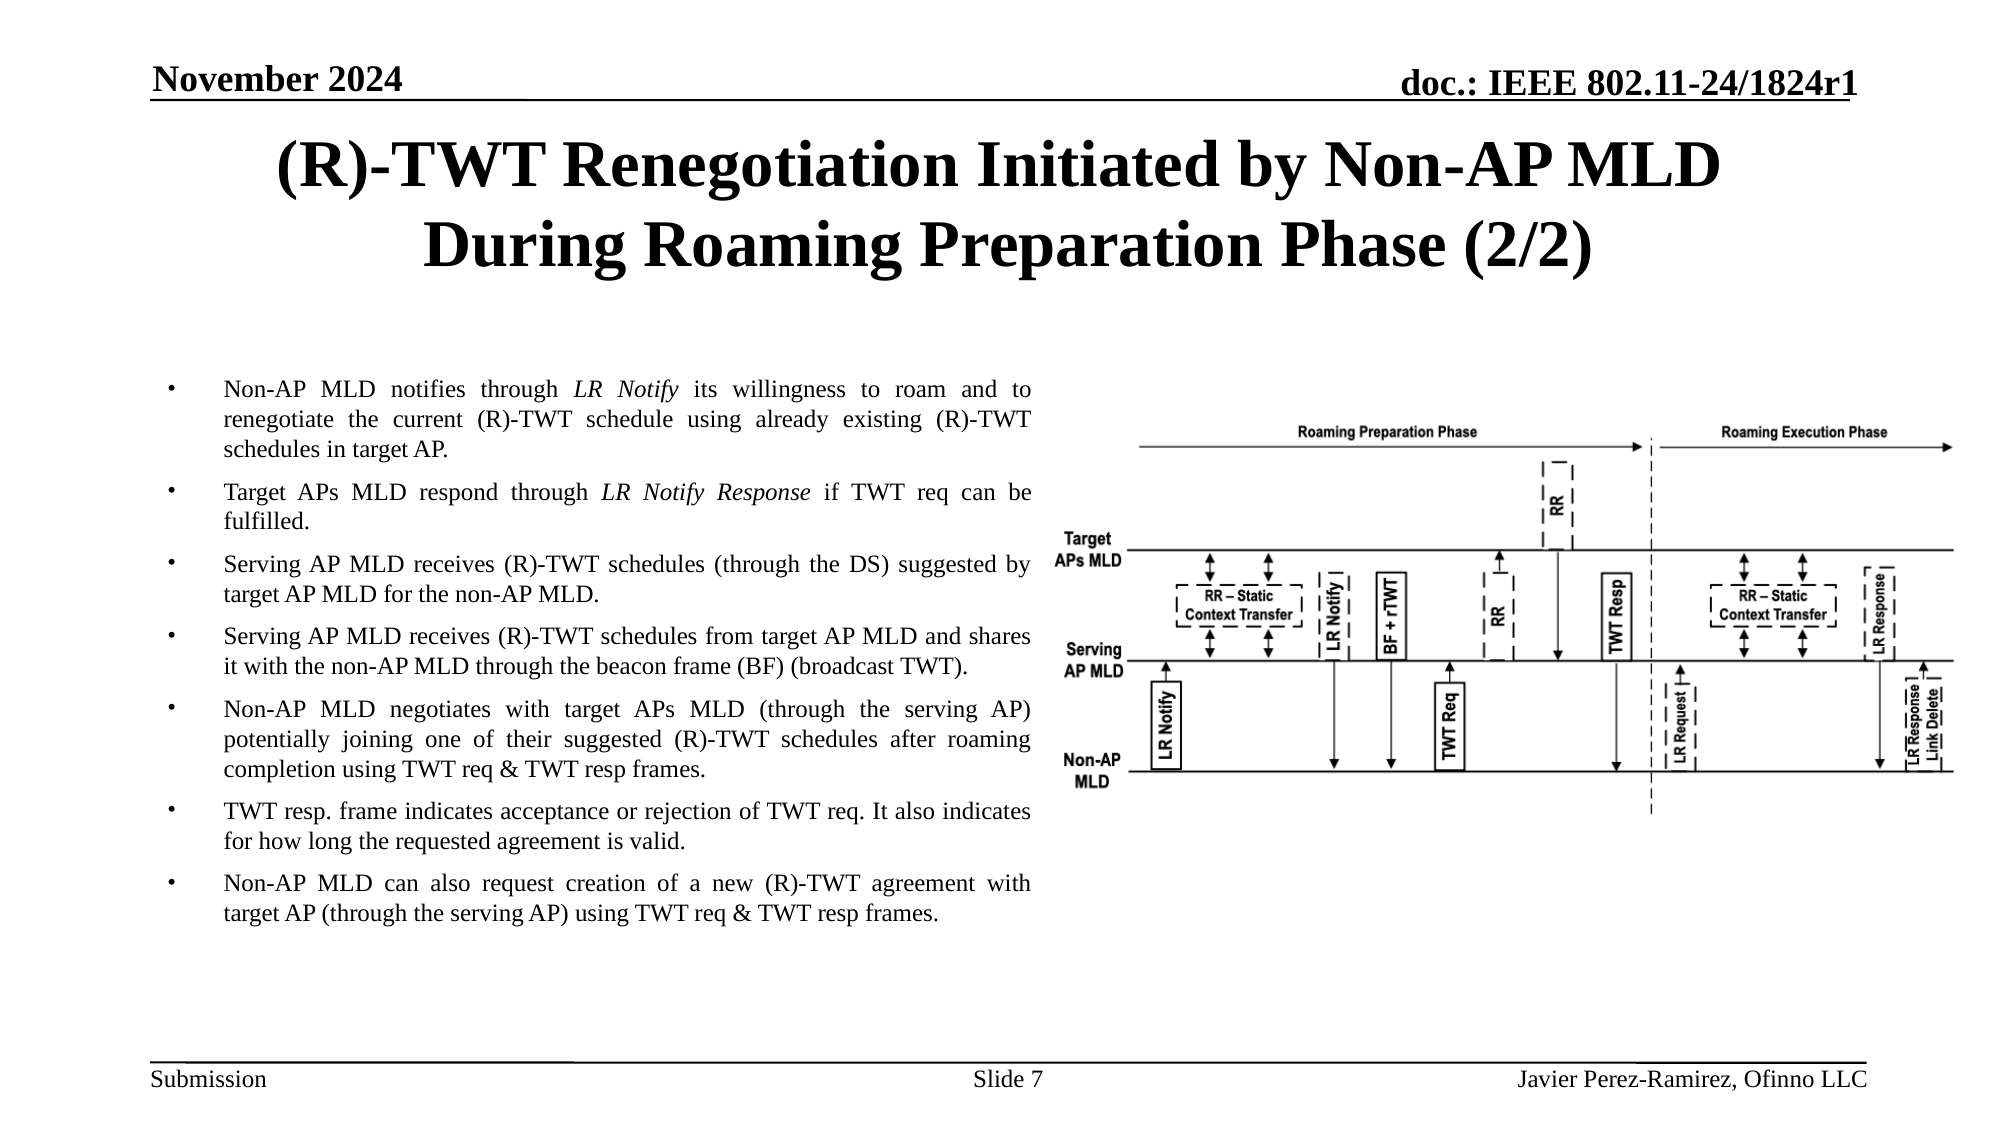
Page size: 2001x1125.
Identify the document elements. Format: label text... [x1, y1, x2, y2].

text_box Non-AP MLD notifies through LR Notify its willingness to roam and to renegotiate the current (R)-TWT schedule using already existing (R)-TWT schedules in target AP. Target APs MLD respond through LR Notify Response if TWT req can be fulfilled. Serving AP MLD receives (R)-TWT schedules (through the DS) suggested by target AP MLD for the non-AP MLD. Serving AP MLD receives (R)-TWT schedules from target AP MLD and shares it with the non-AP MLD through the beacon frame (BF) (broadcast TWT). Non-AP MLD negotiates with target APs MLD (through the serving AP) potentially joining one of their suggested (R)-TWT schedules after roaming completion using TWT req & TWT resp frames. TWT resp. frame indicates acceptance or rejection of TWT req. It also indicates for how long the requested agreement is valid. Non-AP MLD can also request creation of a new (R)-TWT agreement with target AP (through the serving AP) using TWT req & TWT resp frames. [152, 365, 1048, 988]
title (R)-TWT Renegotiation Initiated by Non-AP MLD During Roaming Preparation Phase (2/2) [149, 112, 1869, 288]
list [1046, 410, 1978, 823]
slide_number Slide 7 [950, 1061, 1067, 1123]
footer Javier Perez-Ramirez, Ofinno LLC [1171, 1061, 1869, 1093]
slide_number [152, 54, 563, 100]
